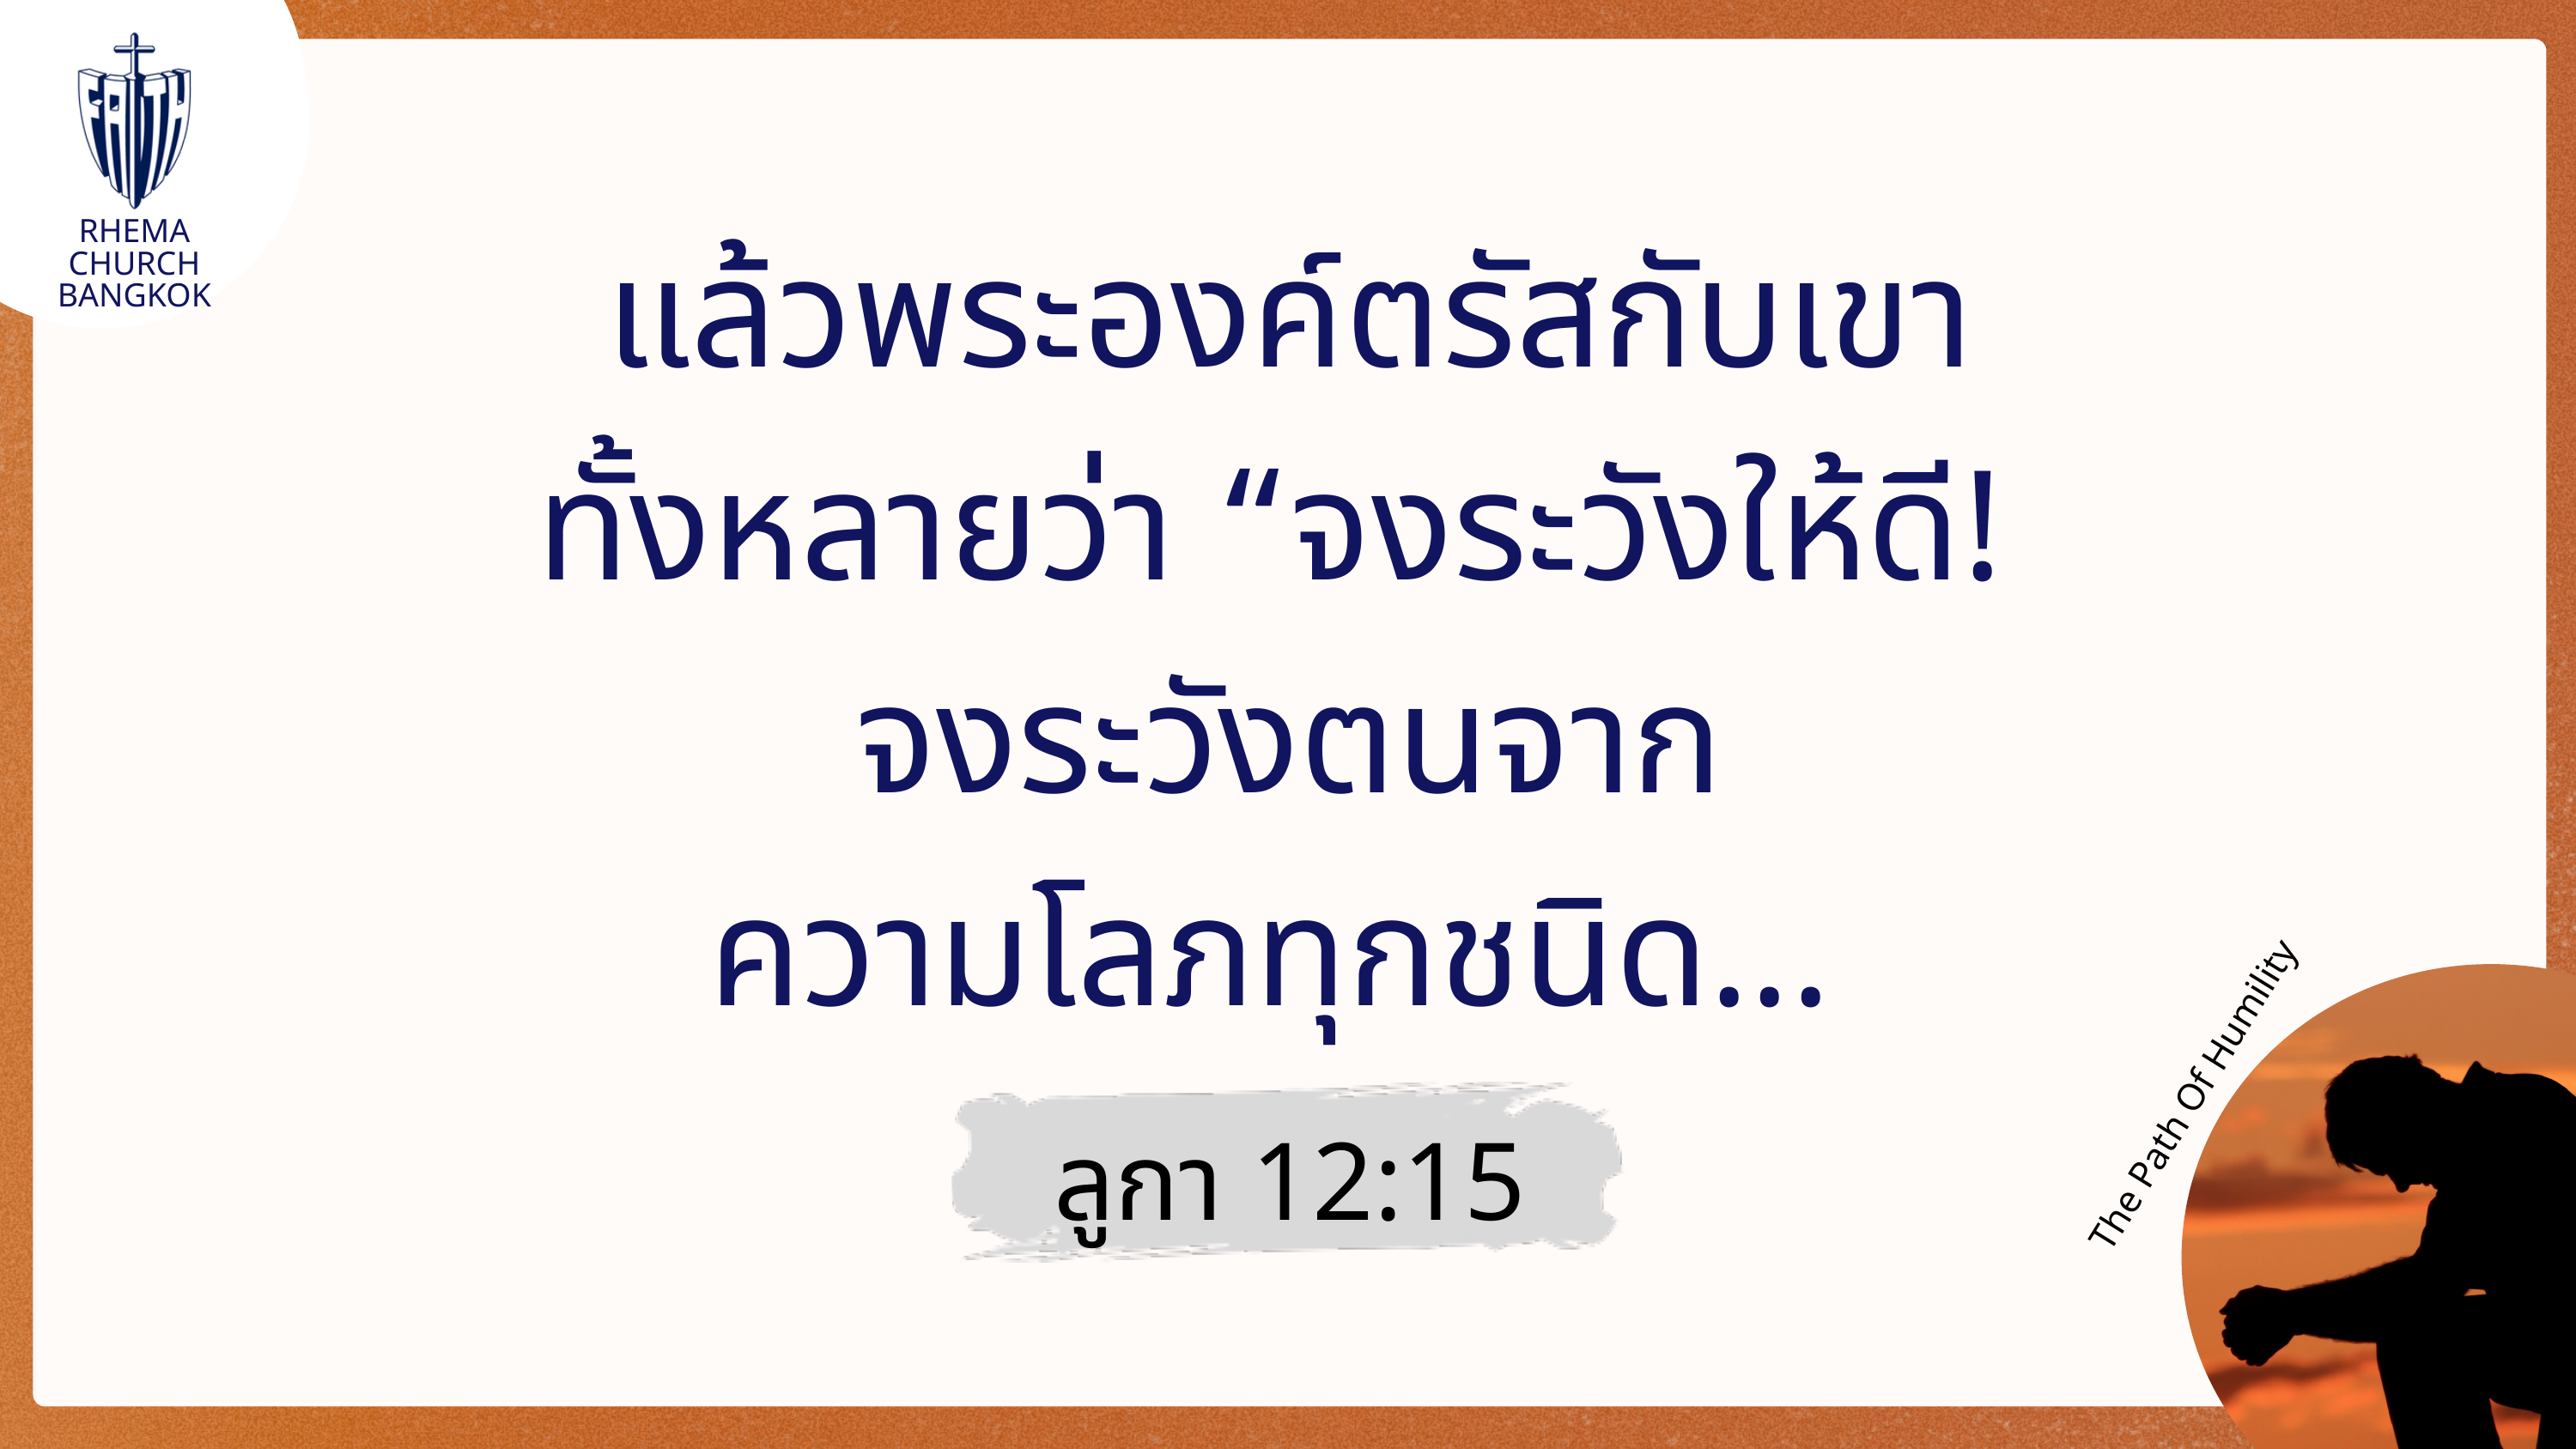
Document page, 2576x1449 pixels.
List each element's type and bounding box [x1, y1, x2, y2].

text_box [2181, 963, 2576, 1449]
text_box [0, 0, 310, 329]
text_box [314, 0, 2576, 962]
text_box [0, 336, 2177, 1449]
text_box [33, 39, 2547, 1407]
